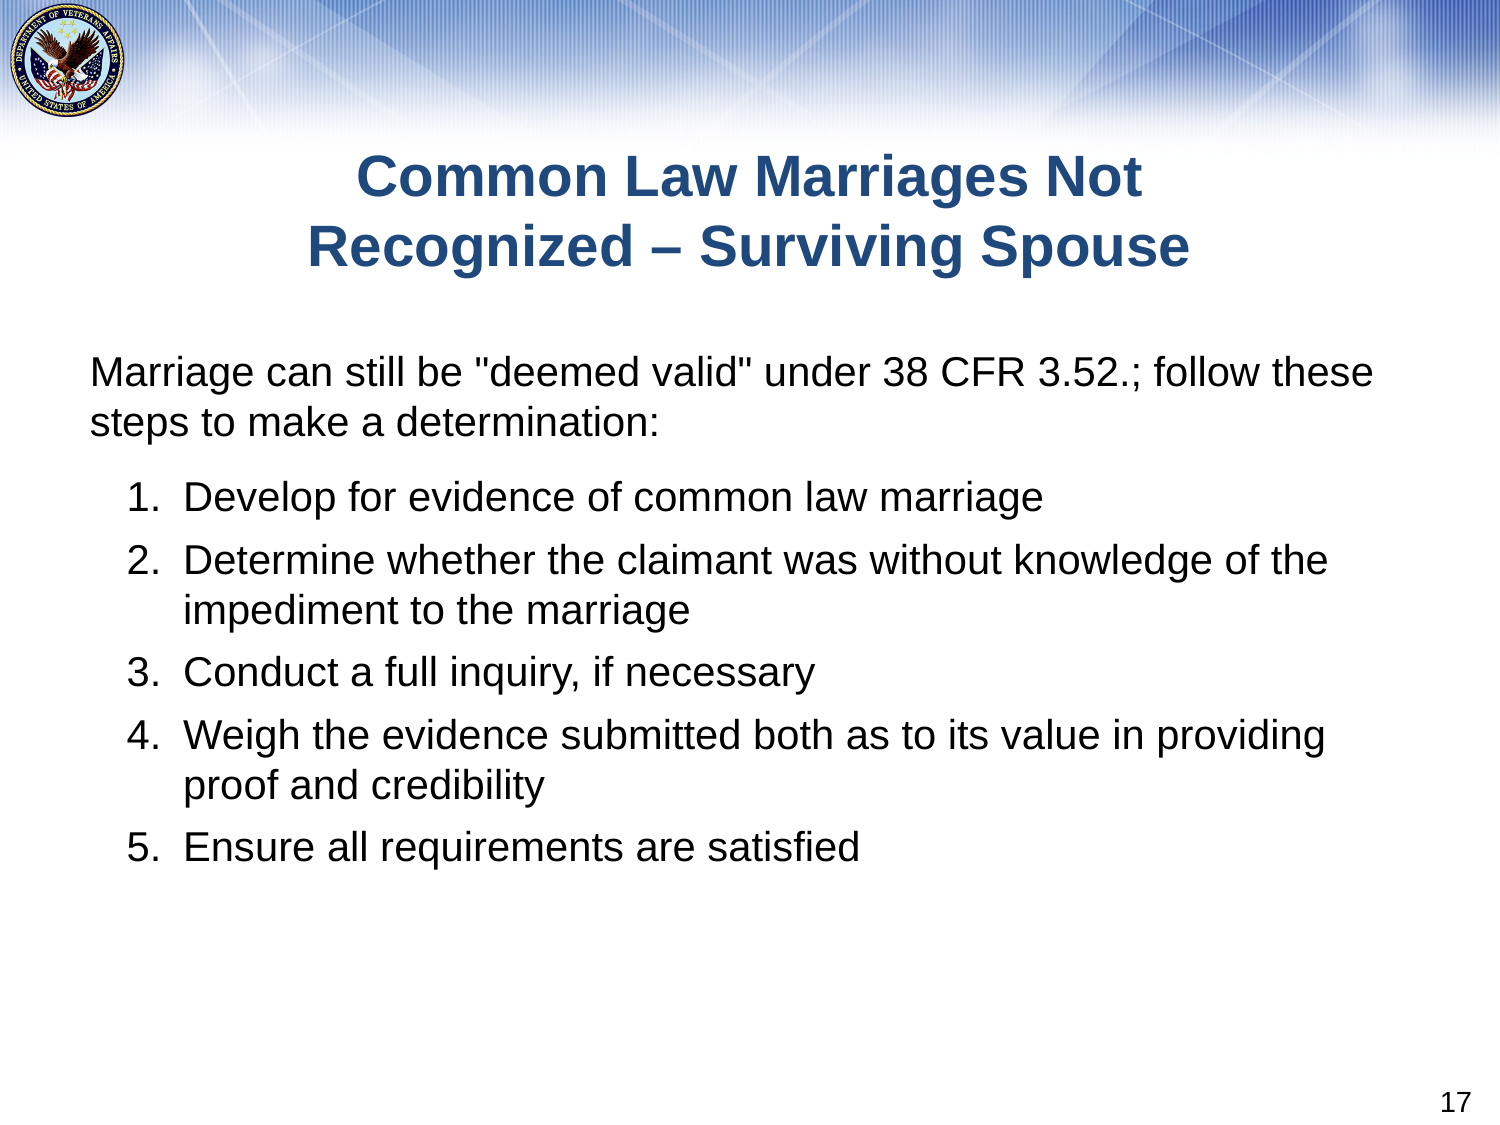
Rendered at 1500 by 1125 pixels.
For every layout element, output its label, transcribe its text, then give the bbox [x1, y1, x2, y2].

picture [0, 0, 1500, 130]
title Common Law Marriages Not Recognized – Surviving Spouse [0, 130, 1500, 309]
list Marriage can still be "deemed valid" under 38 CFR 3.52.; follow these steps to make a determination: [75, 337, 1425, 462]
slide_number 17 [1136, 1083, 1487, 1125]
text_box Develop for evidence of common law marriage Determine whether the claimant was without knowledge of the impediment to the marriage Conduct a full inquiry, if necessary Weigh the evidence submitted both as to its value in providing proof and credibility Ensure all requirements are satisfied [74, 462, 1425, 878]
picture [0, 309, 1500, 1062]
